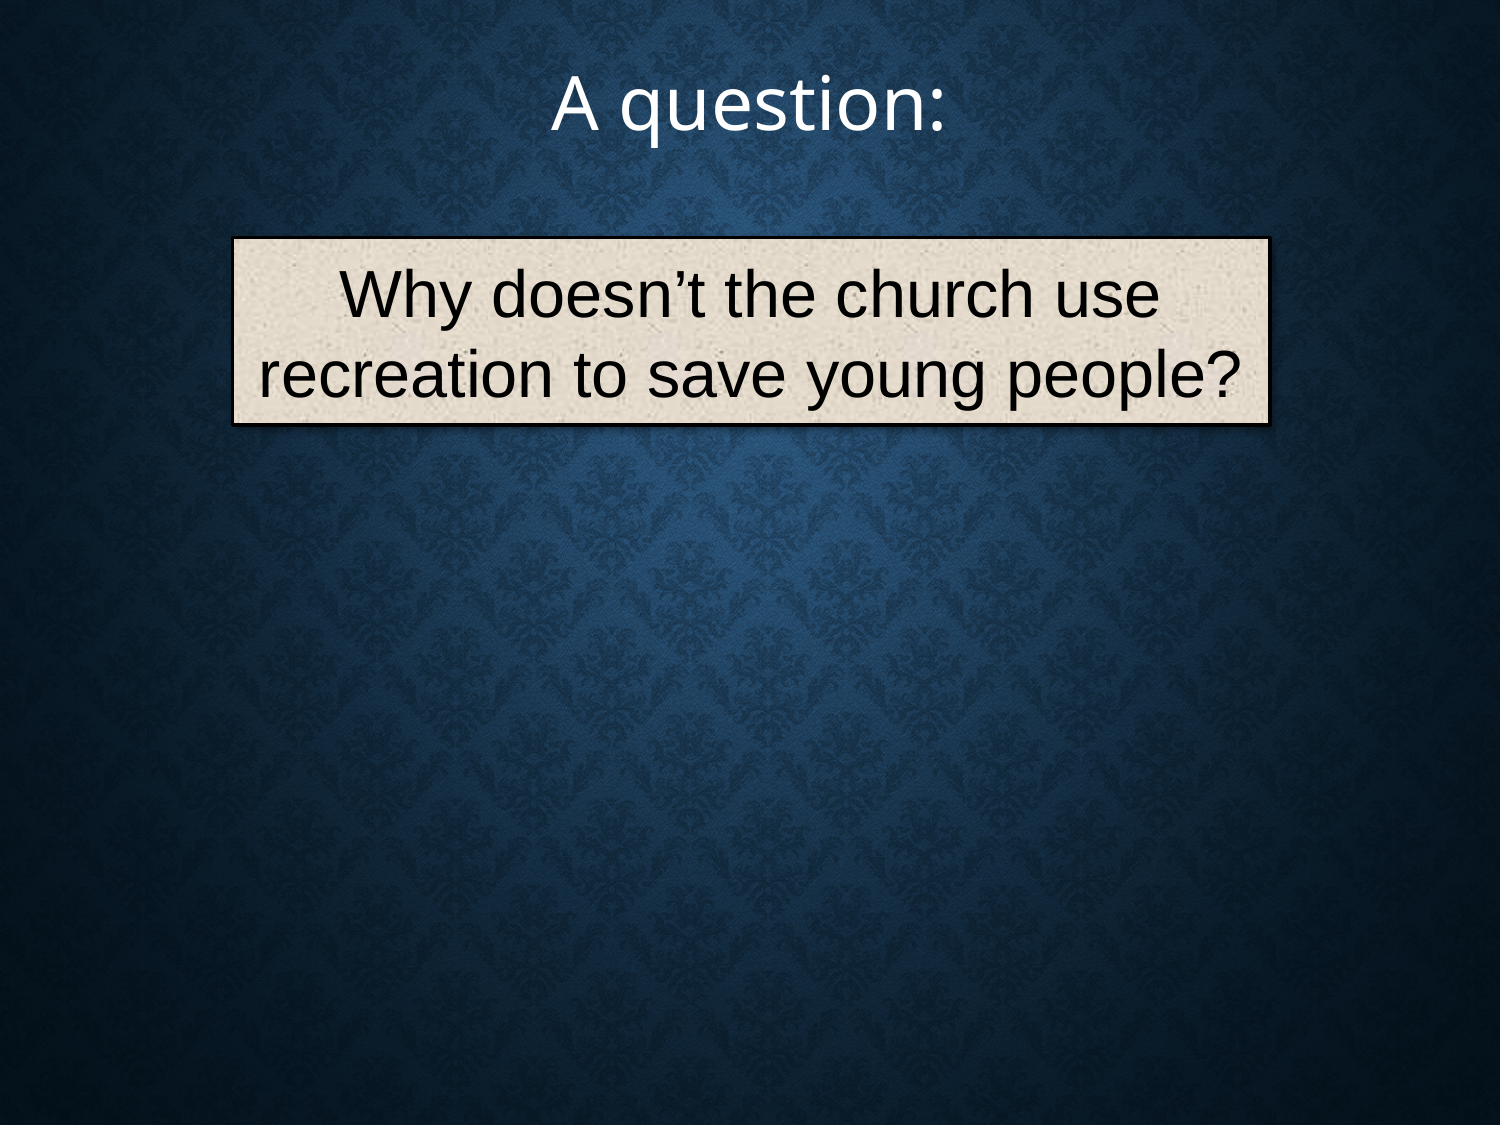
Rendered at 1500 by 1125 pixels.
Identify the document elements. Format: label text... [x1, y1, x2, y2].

title A question: [112, 24, 1387, 188]
list [75, 200, 1425, 1038]
text_box Why doesn’t the church use recreation to save young people? [231, 236, 1272, 427]
